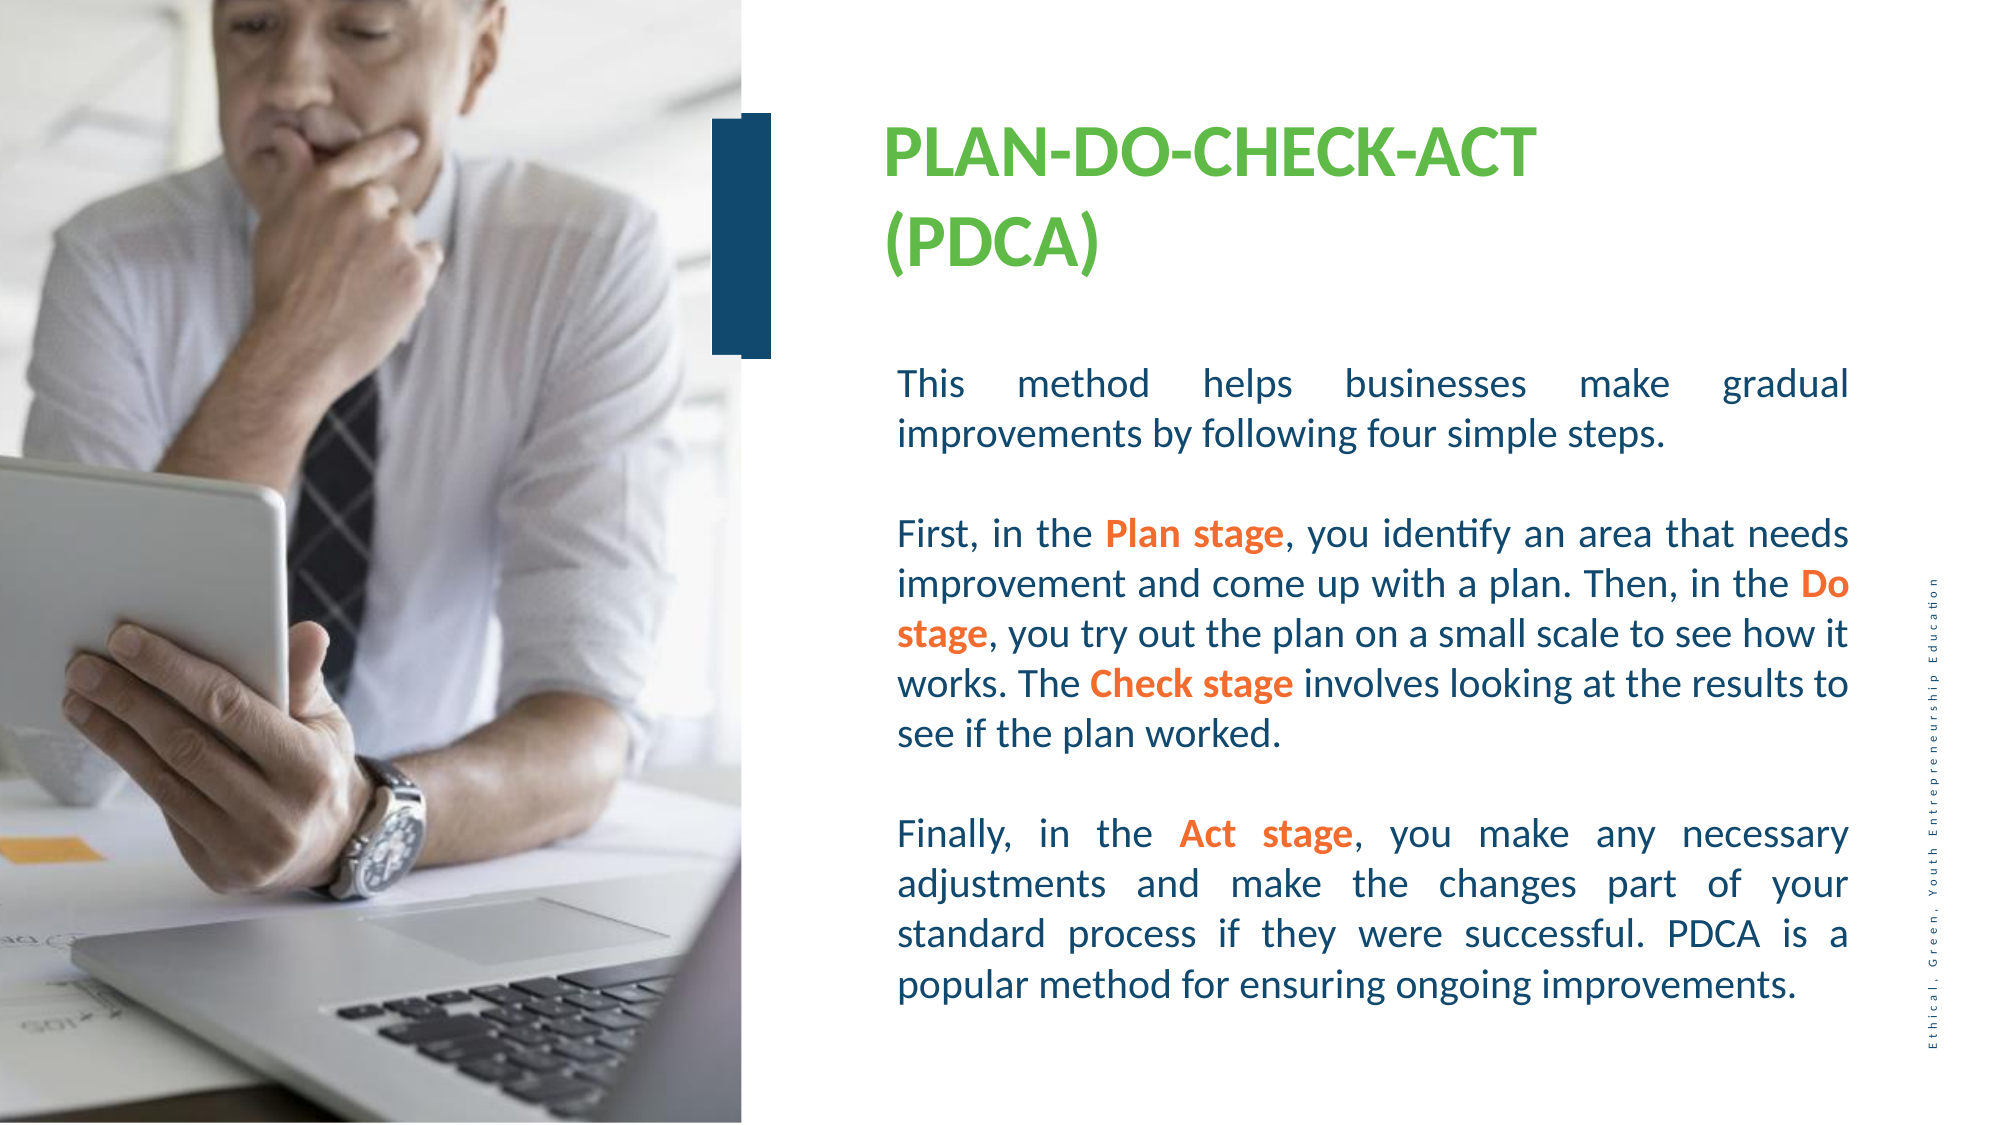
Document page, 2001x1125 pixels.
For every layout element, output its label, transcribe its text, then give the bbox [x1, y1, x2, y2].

list PLAN-DO-CHECK-ACT (PDCA) [868, 93, 1681, 233]
list This method helps businesses make gradual improvements by following four simple steps. First, in the Plan stage, you identify an area that needs improvement and come up with a plan. Then, in the Do stage, you try out the plan on a small scale to see how it works. The Check stage involves looking at the results to see if the plan worked. Finally, in the Act stage, you make any necessary adjustments and make the changes part of your standard process if they were successful. PDCA is a popular method for ensuring ongoing improvements. [882, 348, 1865, 989]
picture [0, 0, 742, 1123]
